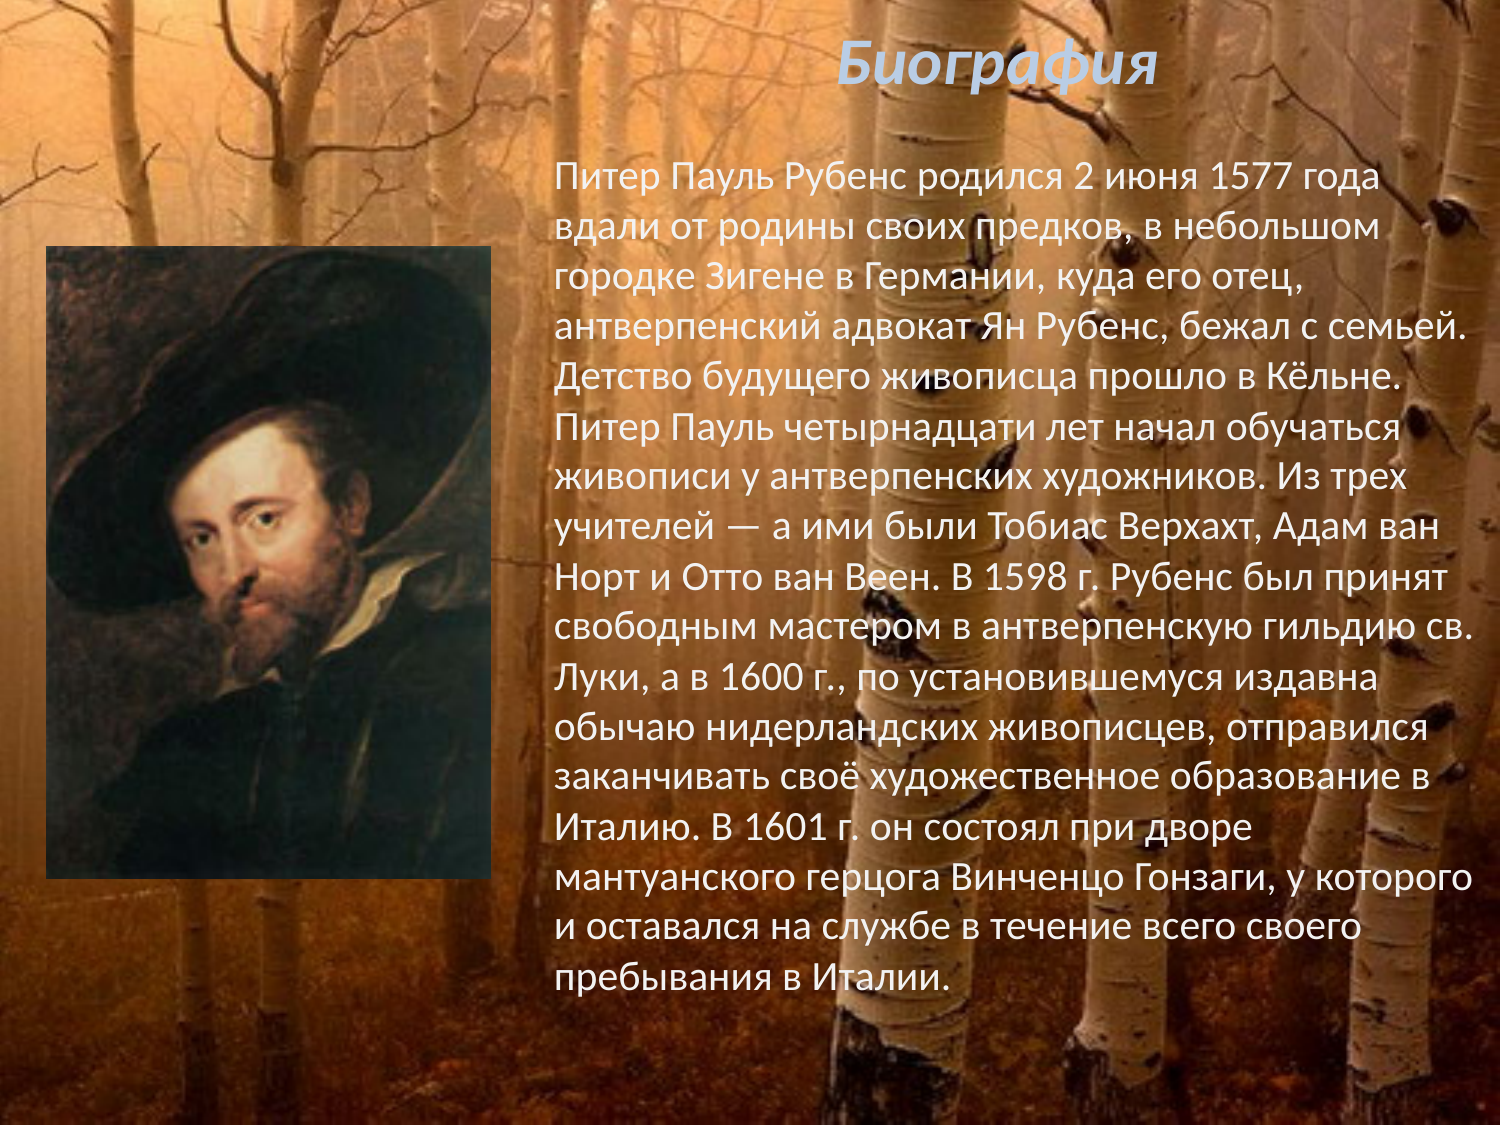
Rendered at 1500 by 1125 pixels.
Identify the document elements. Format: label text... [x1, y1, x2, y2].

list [46, 245, 491, 880]
list Питер Пауль Рубенс родился 2 июня 1577 года вдали от родины своих предков, в небольшом городке Зигене в Германии, куда его отец, антверпенский адвокат Ян Рубенс, бежал с семьей. Детство будущего живописца прошло в Кёльне. Питер Пауль четырнадцати лет начал обучаться живописи у антверпенских художников. Из трех учителей — а ими были Тобиас Верхахт, Адам ван Норт и Отто ван Веен. В 1598 г. Рубенс был принят свободным мастером в антверпенскую гильдию св. Луки, а в 1600 г., по установившемуся издавна обычаю нидерландских живописцев, отправился заканчивать своё художественное образование в Италию. В 1601 г. он состоял при дворе мантуанского герцога Винченцо Гонзаги, у которого и оставался на службе в течение всего своего пребывания в Италии. [539, 140, 1500, 1125]
picture [0, 0, 1500, 1125]
title Биография [820, 0, 1372, 106]
